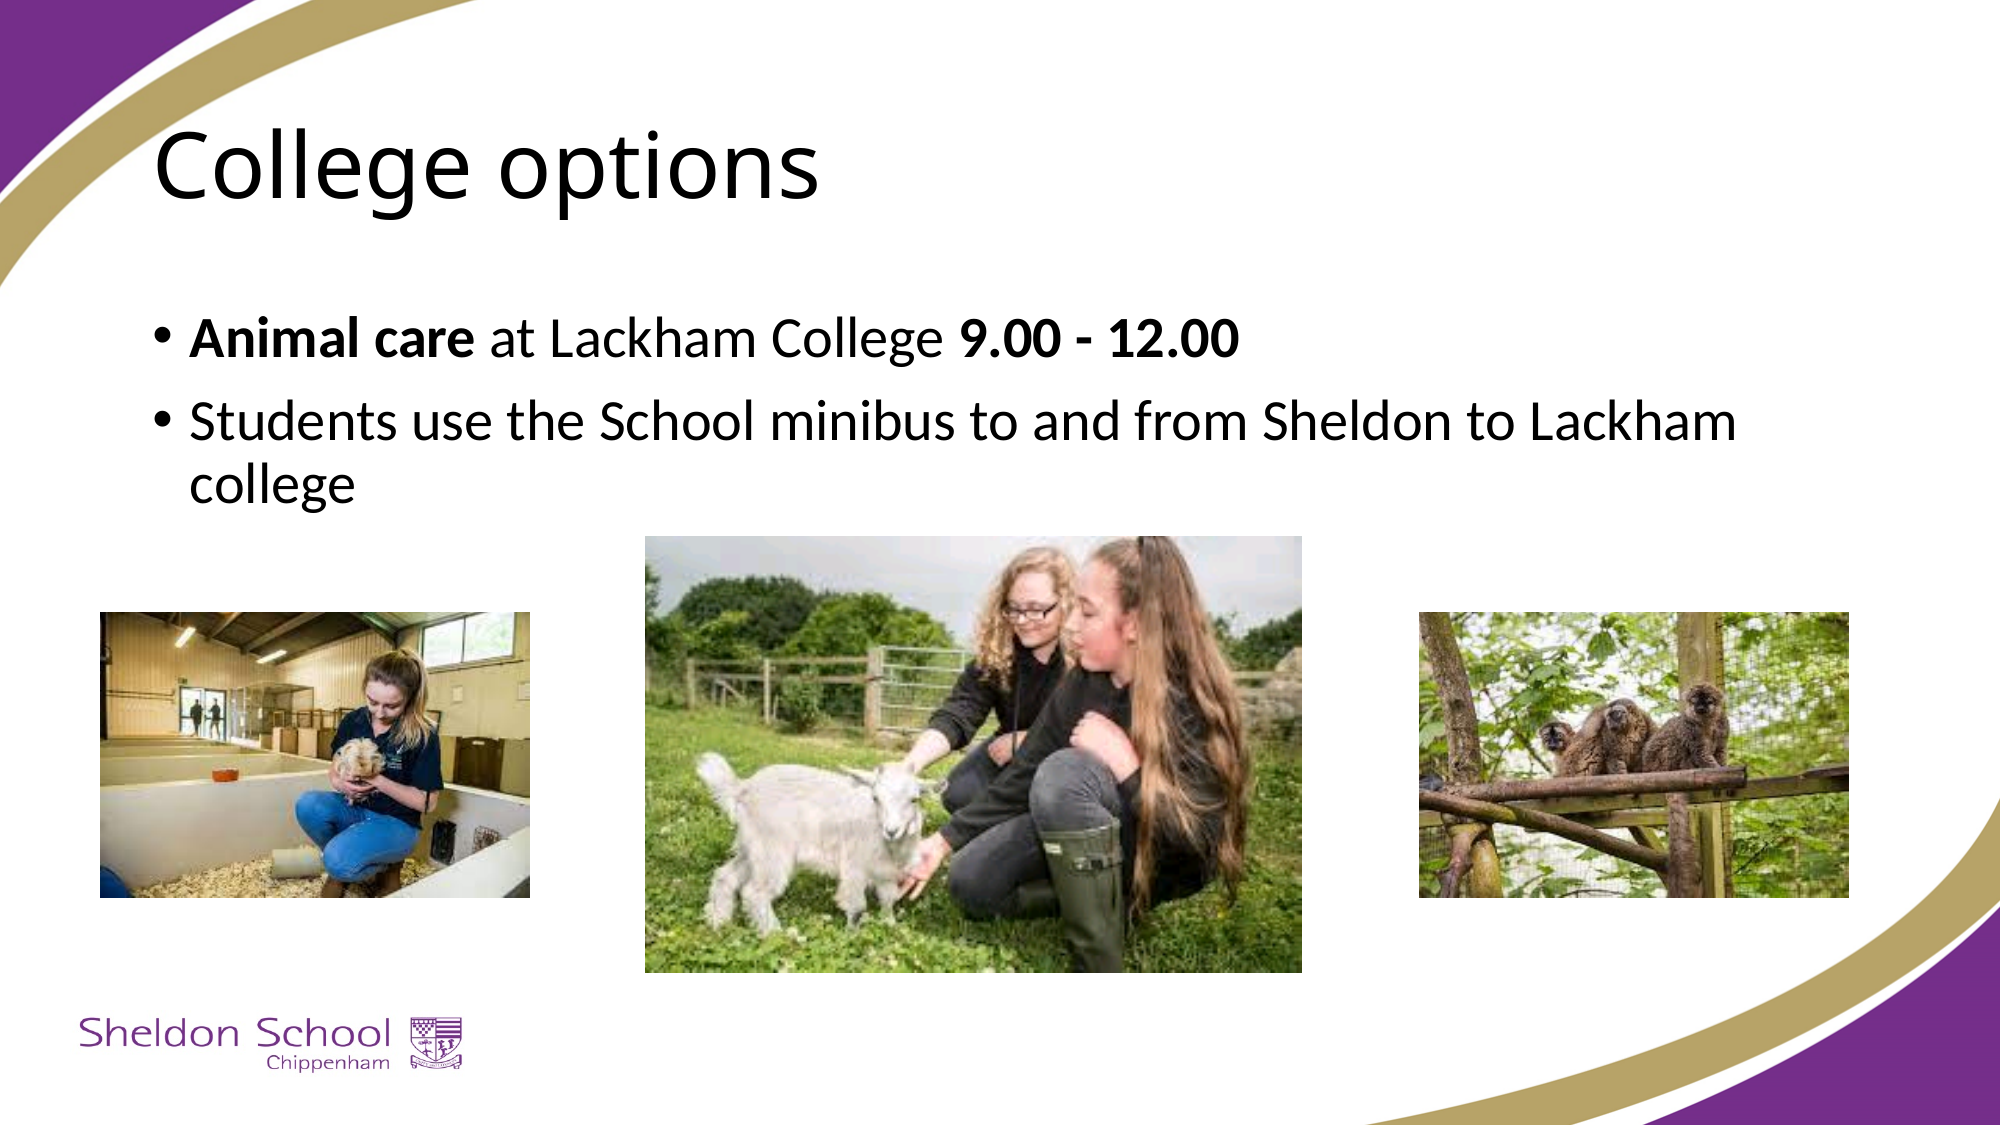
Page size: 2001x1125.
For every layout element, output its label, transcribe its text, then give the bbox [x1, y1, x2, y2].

picture [0, 0, 506, 304]
title College options [506, 59, 1863, 278]
picture [70, 1010, 473, 1082]
picture [100, 612, 530, 898]
picture [645, 536, 2000, 1125]
list Animal care at Lackham College 9.00 - 12.00 Students use the School minibus to and from Sheldon to Lackham college [137, 299, 1863, 1014]
